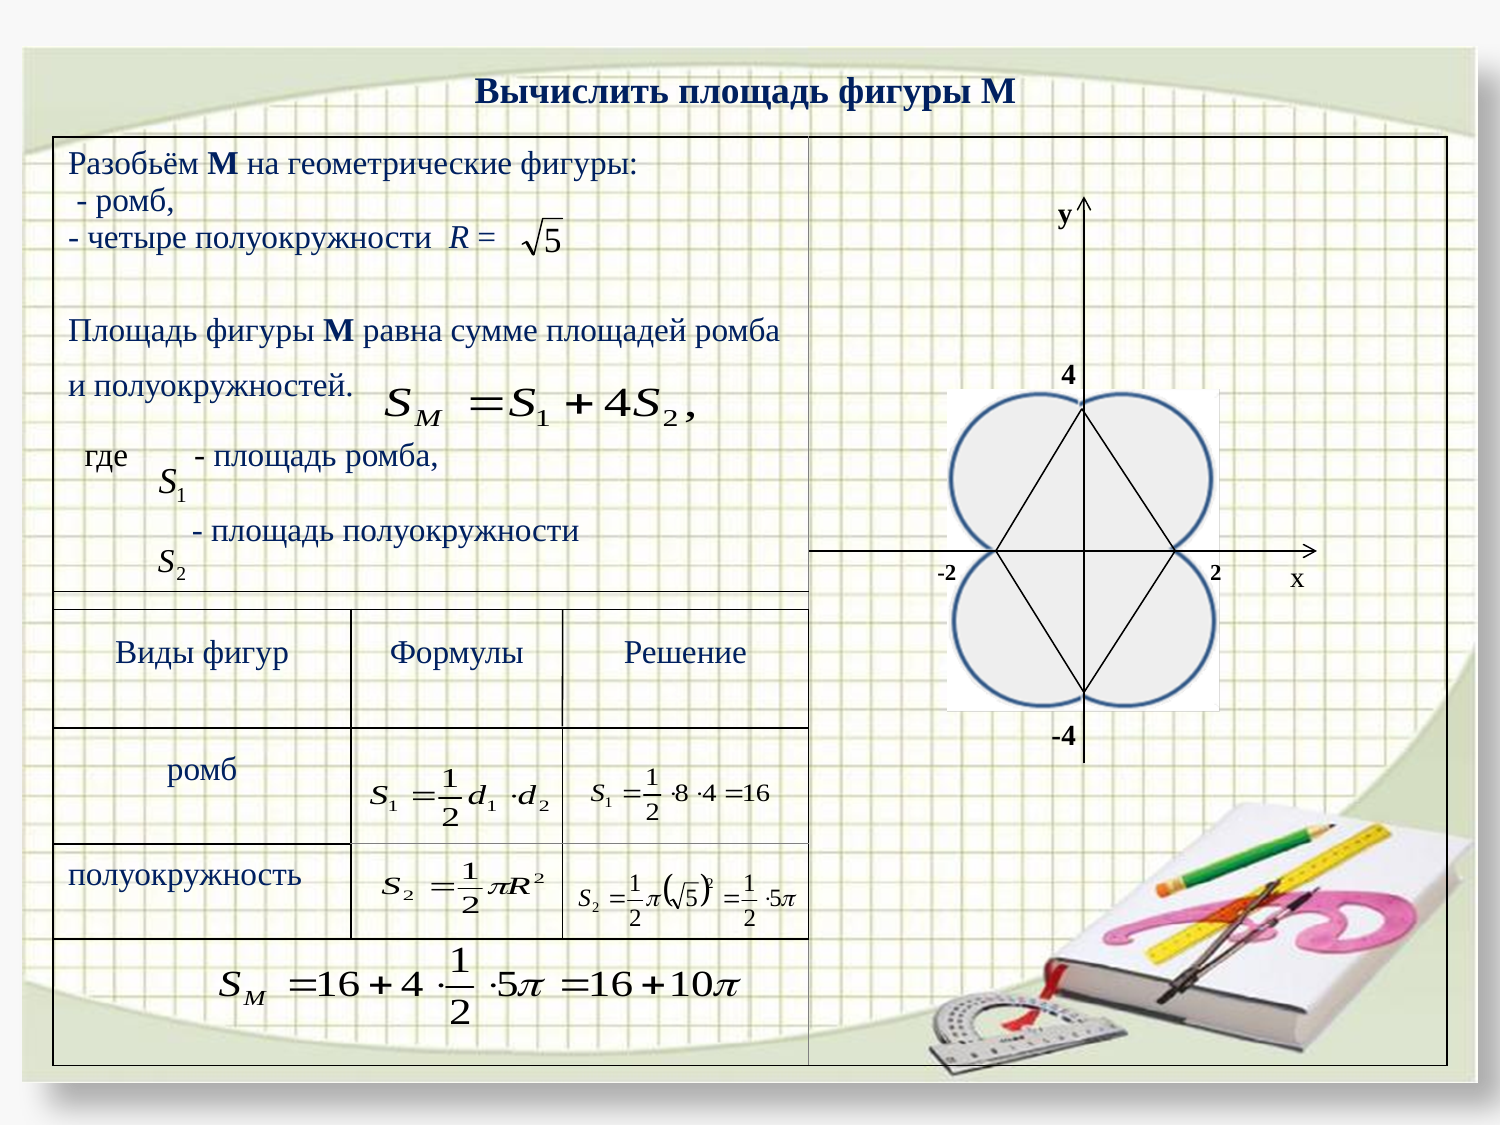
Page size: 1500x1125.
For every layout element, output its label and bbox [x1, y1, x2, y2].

text_box [515, 210, 569, 265]
text_box [585, 761, 777, 827]
text_box [1081, 408, 1176, 550]
picture [22, 46, 1478, 1083]
text_box [995, 408, 1080, 550]
text_box [374, 855, 552, 920]
text_box [210, 937, 751, 1034]
text_box [1083, 550, 1176, 693]
text_box [573, 866, 802, 932]
text_box [152, 538, 192, 587]
text_box [152, 456, 193, 510]
text_box [995, 550, 1082, 693]
text_box [363, 761, 557, 833]
text_box [374, 374, 705, 434]
